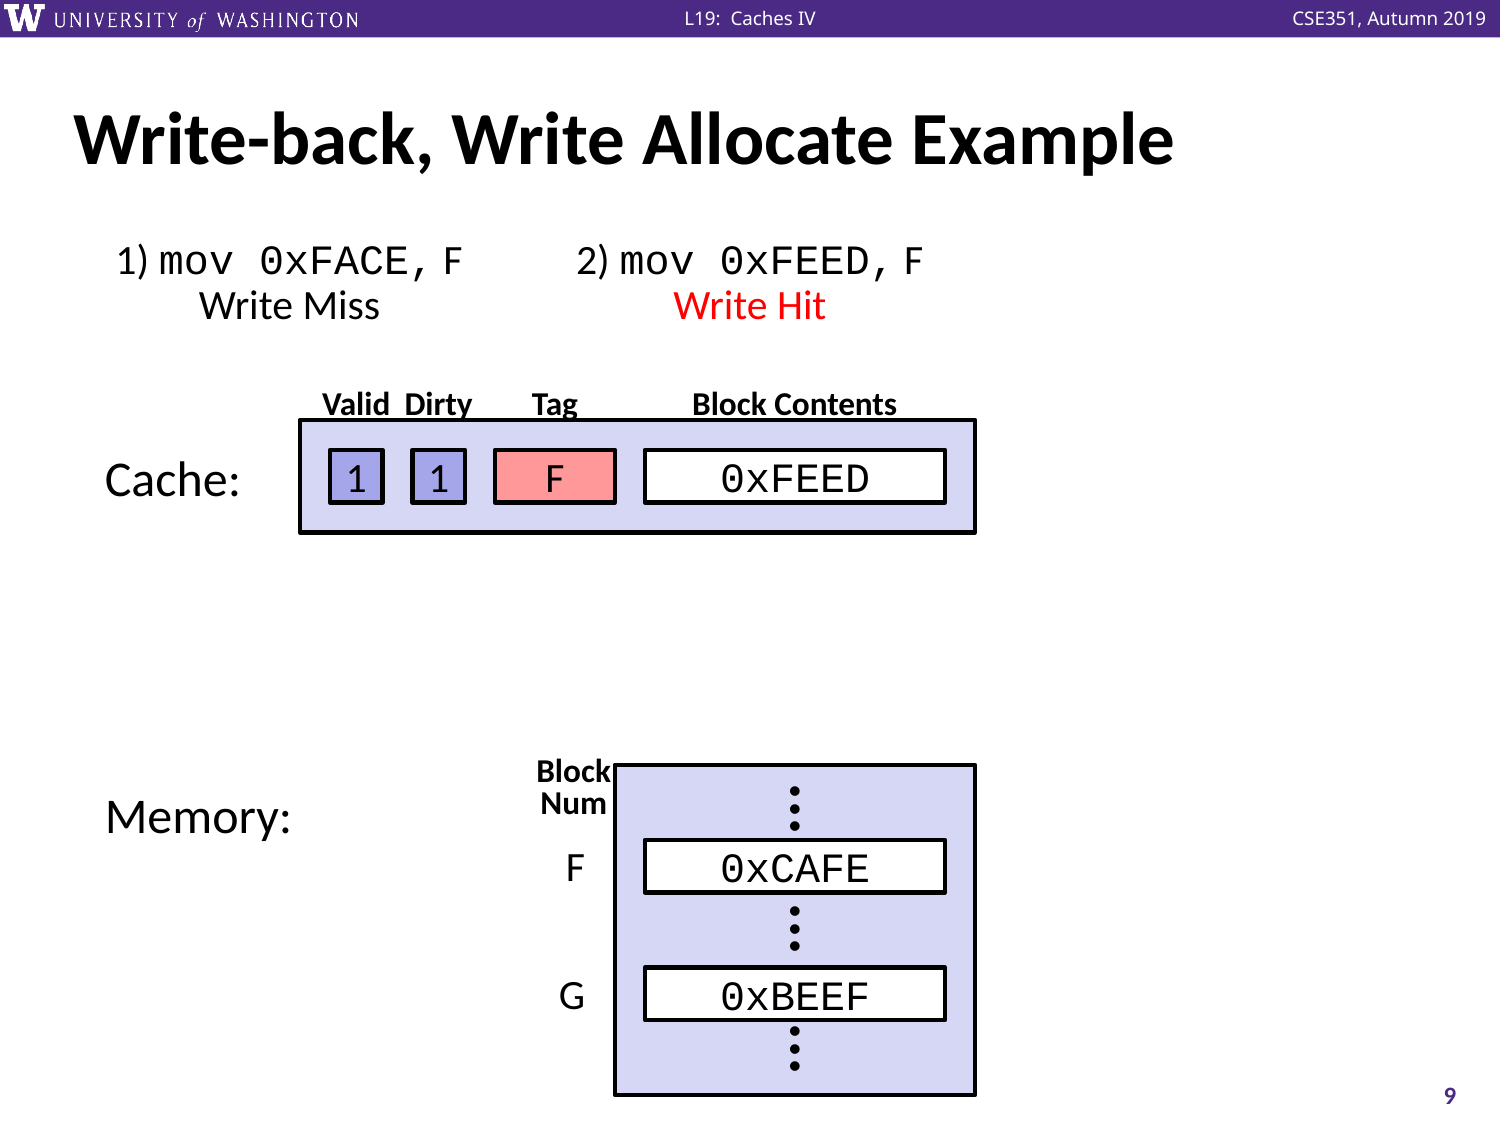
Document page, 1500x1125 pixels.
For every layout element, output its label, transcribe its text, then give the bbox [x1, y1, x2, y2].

text_box Write Miss [98, 270, 480, 336]
text_box Write Hit [559, 270, 941, 336]
text_box 1) mov 0xFACE, F [100, 224, 478, 270]
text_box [89, 374, 976, 533]
title Write-back, Write Allocate Example [58, 71, 1438, 198]
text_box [89, 749, 976, 1096]
text_box 2) mov 0xFEED, F [561, 224, 939, 270]
slide_number 9 [1400, 1065, 1500, 1125]
picture [4, 4, 358, 32]
